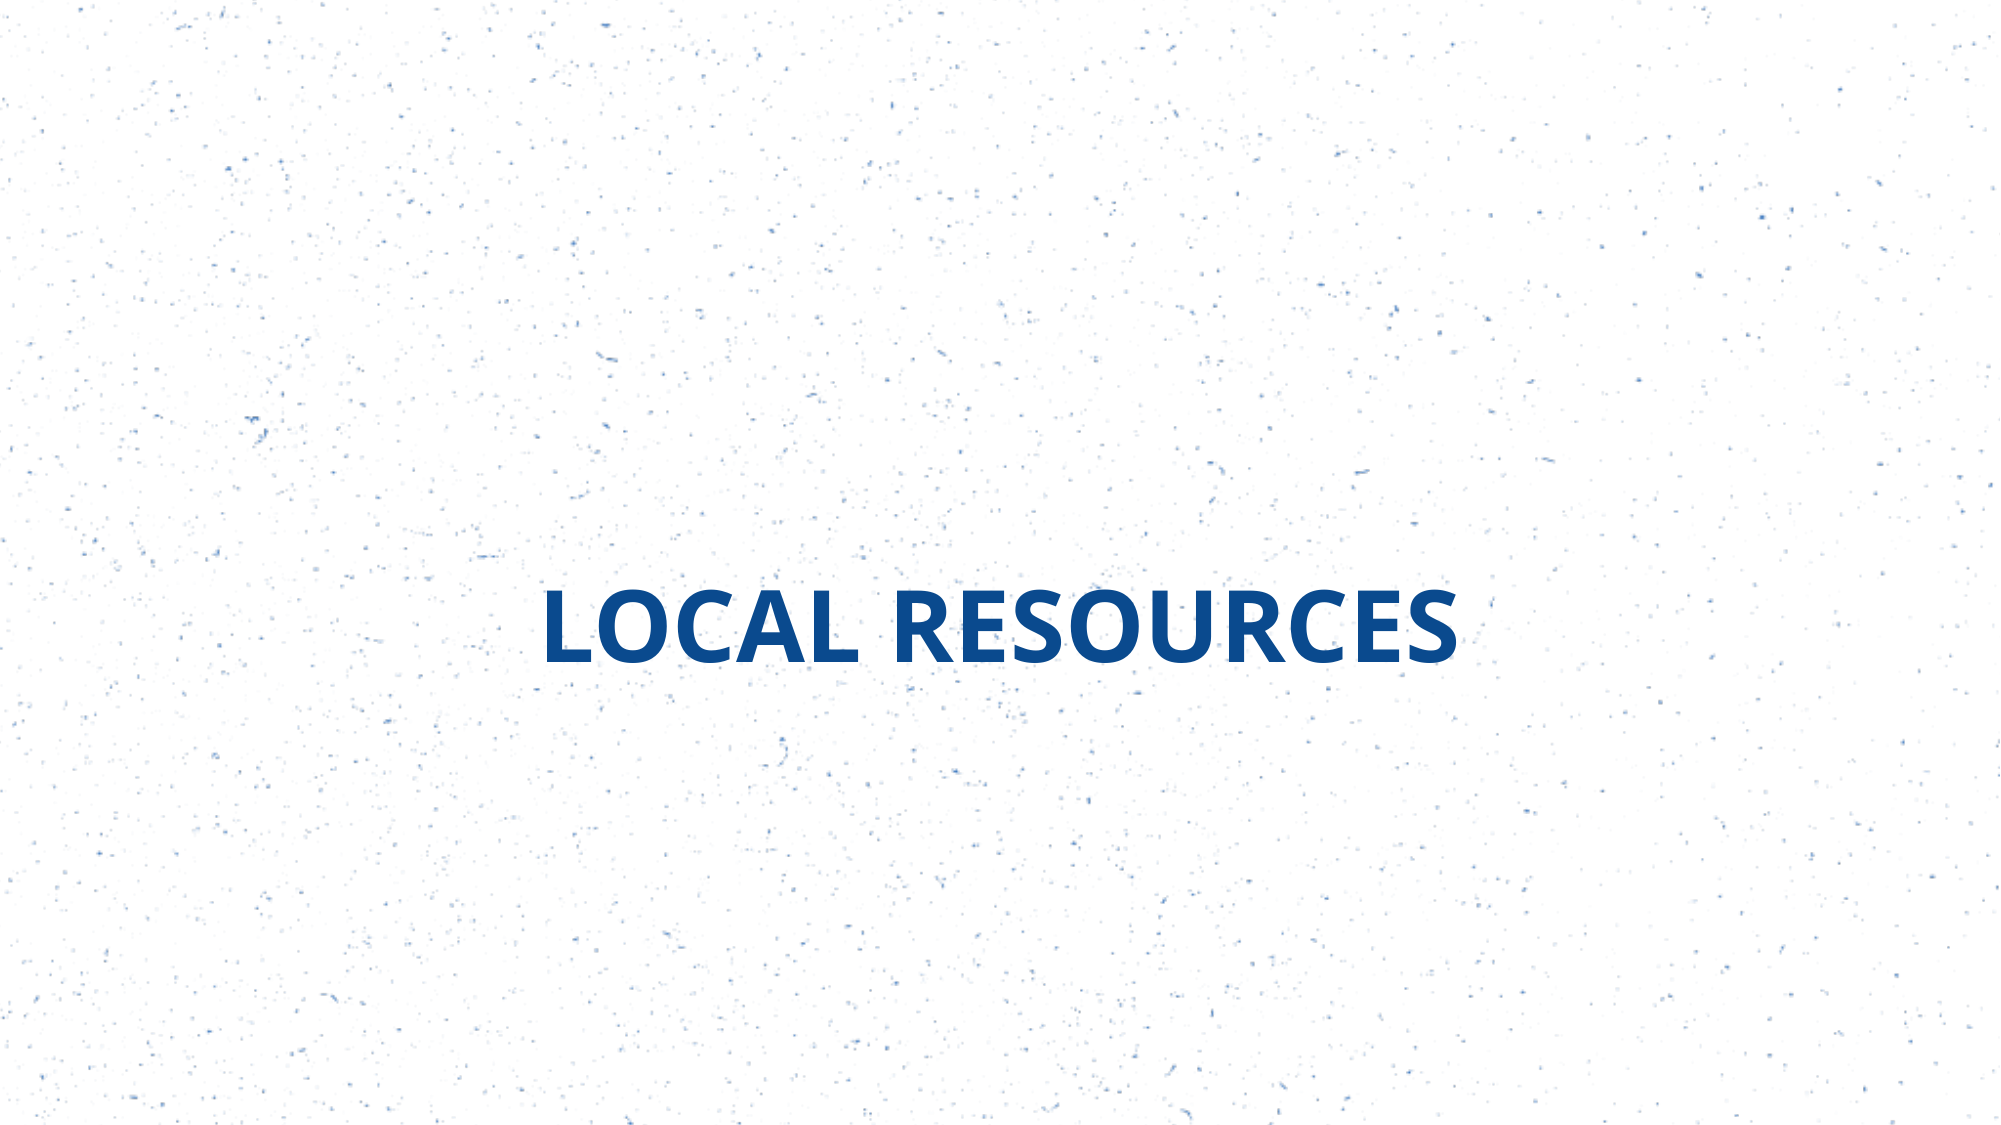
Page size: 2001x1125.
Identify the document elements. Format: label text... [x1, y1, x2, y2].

list LOCAL RESOURCES [137, 299, 1863, 1014]
